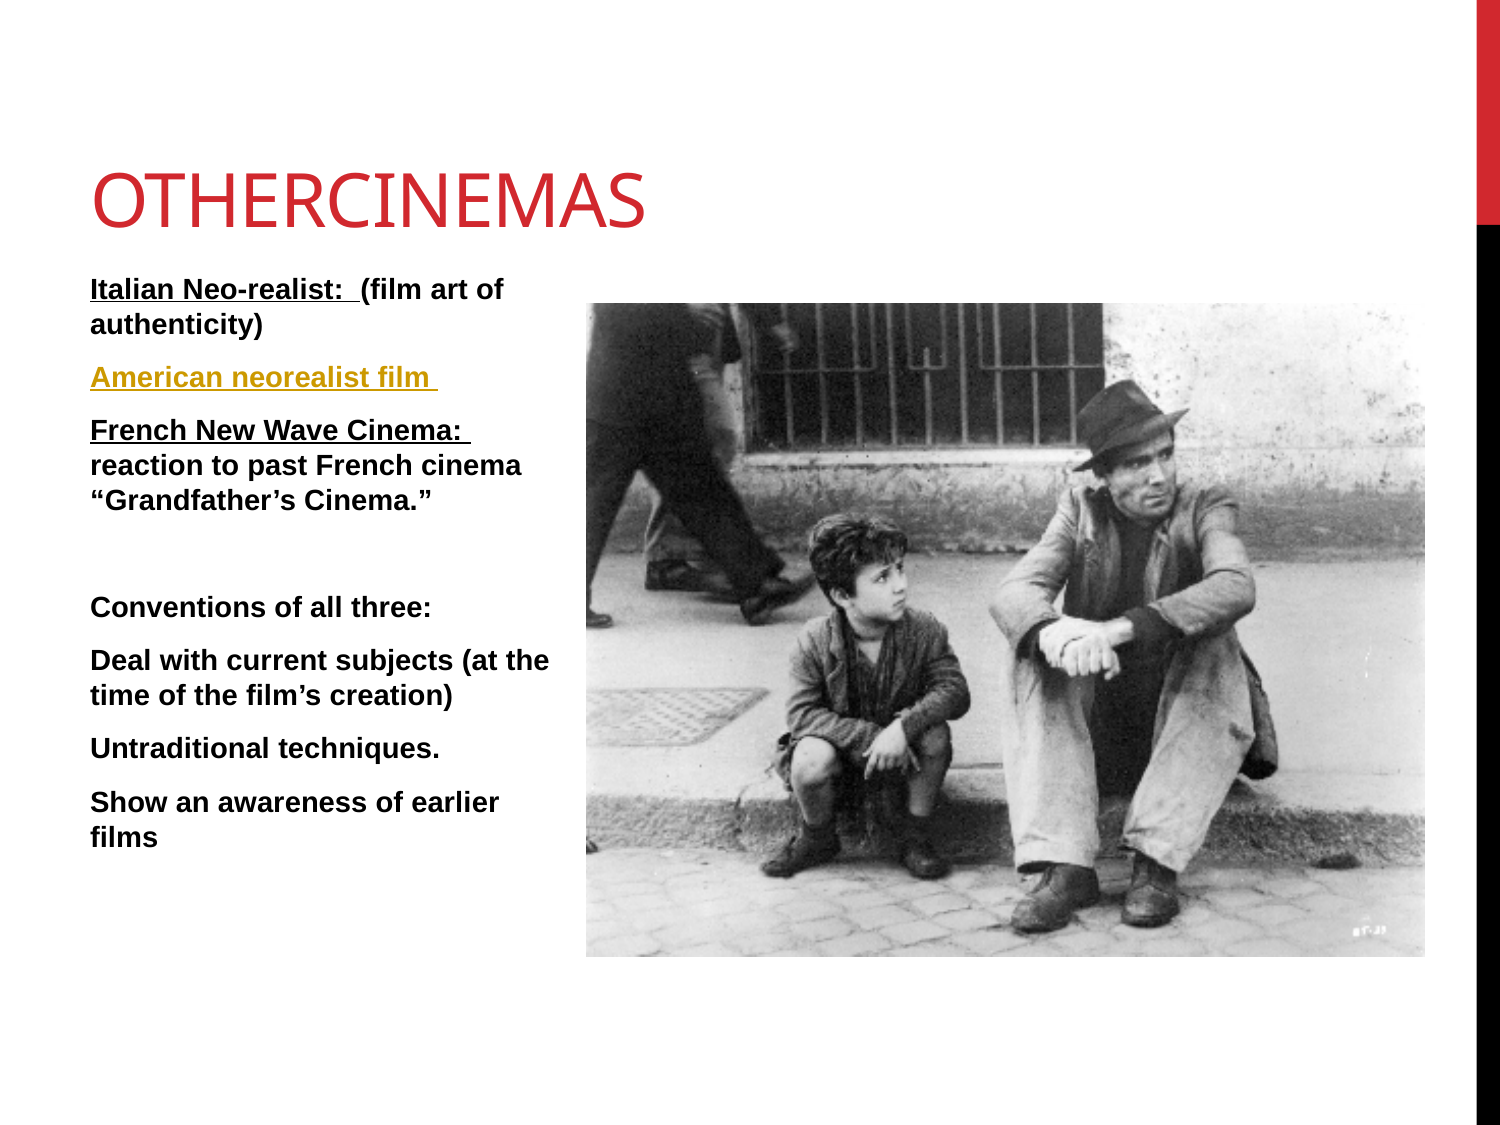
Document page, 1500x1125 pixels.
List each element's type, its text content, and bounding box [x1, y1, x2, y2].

list Italian Neo-realist: (film art of authenticity) American neorealist film French New Wave Cinema: reaction to past French cinema “Grandfather’s Cinema.” Conventions of all three: Deal with current subjects (at the time of the film’s creation) Untraditional techniques. Show an awareness of earlier films [75, 262, 569, 998]
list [585, 261, 1426, 998]
title Othercinemas [75, 25, 1025, 250]
